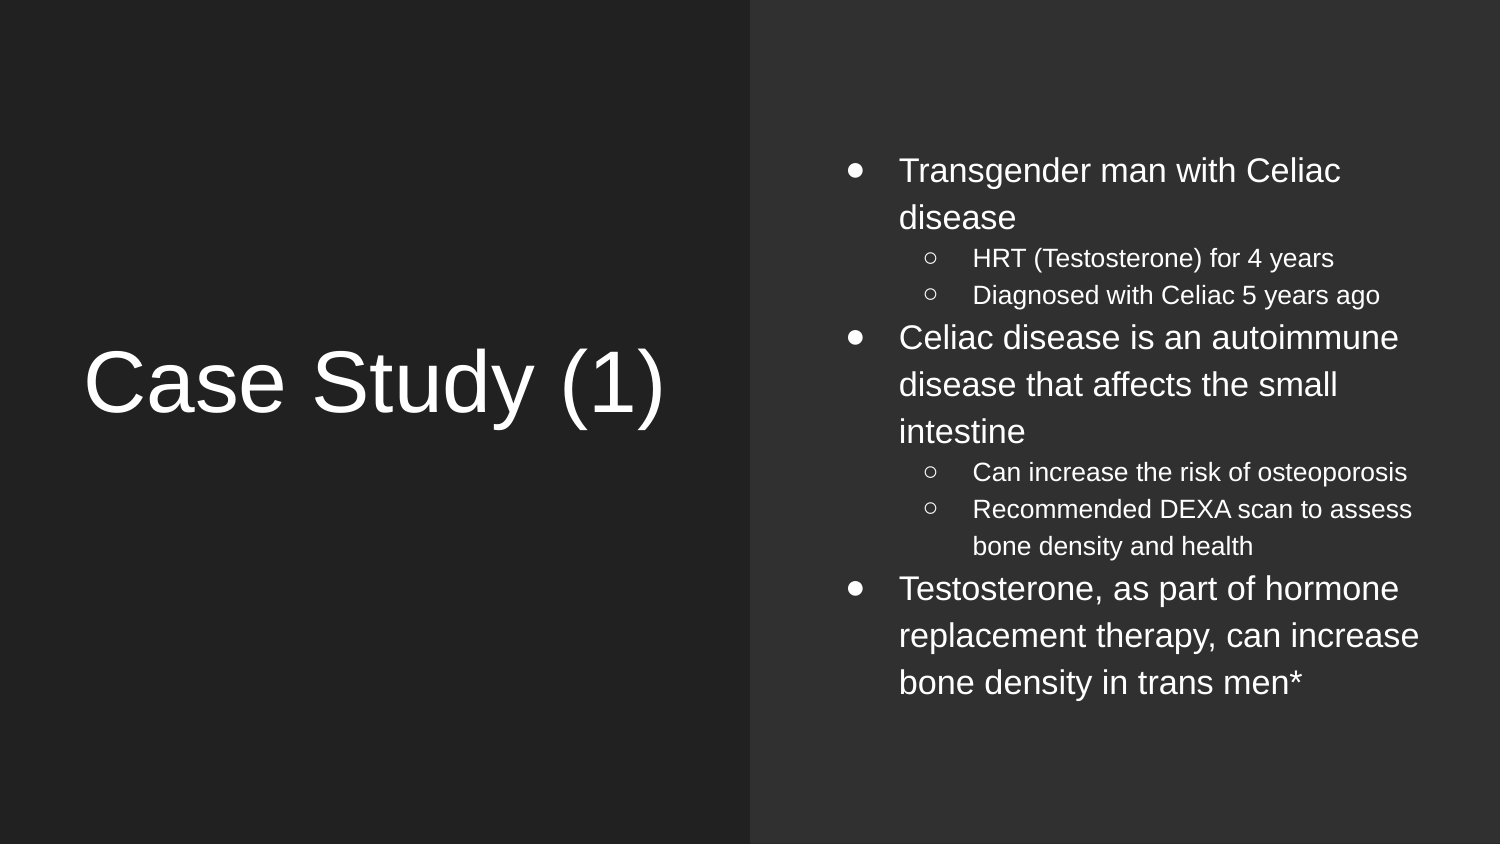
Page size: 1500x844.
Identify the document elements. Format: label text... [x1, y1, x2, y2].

title Case Study (1) [43, 202, 708, 446]
list Transgender man with Celiac disease HRT (Testosterone) for 4 years Diagnosed with Celiac 5 years ago Celiac disease is an autoimmune disease that affects the small intestine Can increase the risk of osteoporosis Recommended DEXA scan to assess bone density and health Testosterone, as part of hormone replacement therapy, can increase bone density in trans men* [810, 118, 1440, 725]
